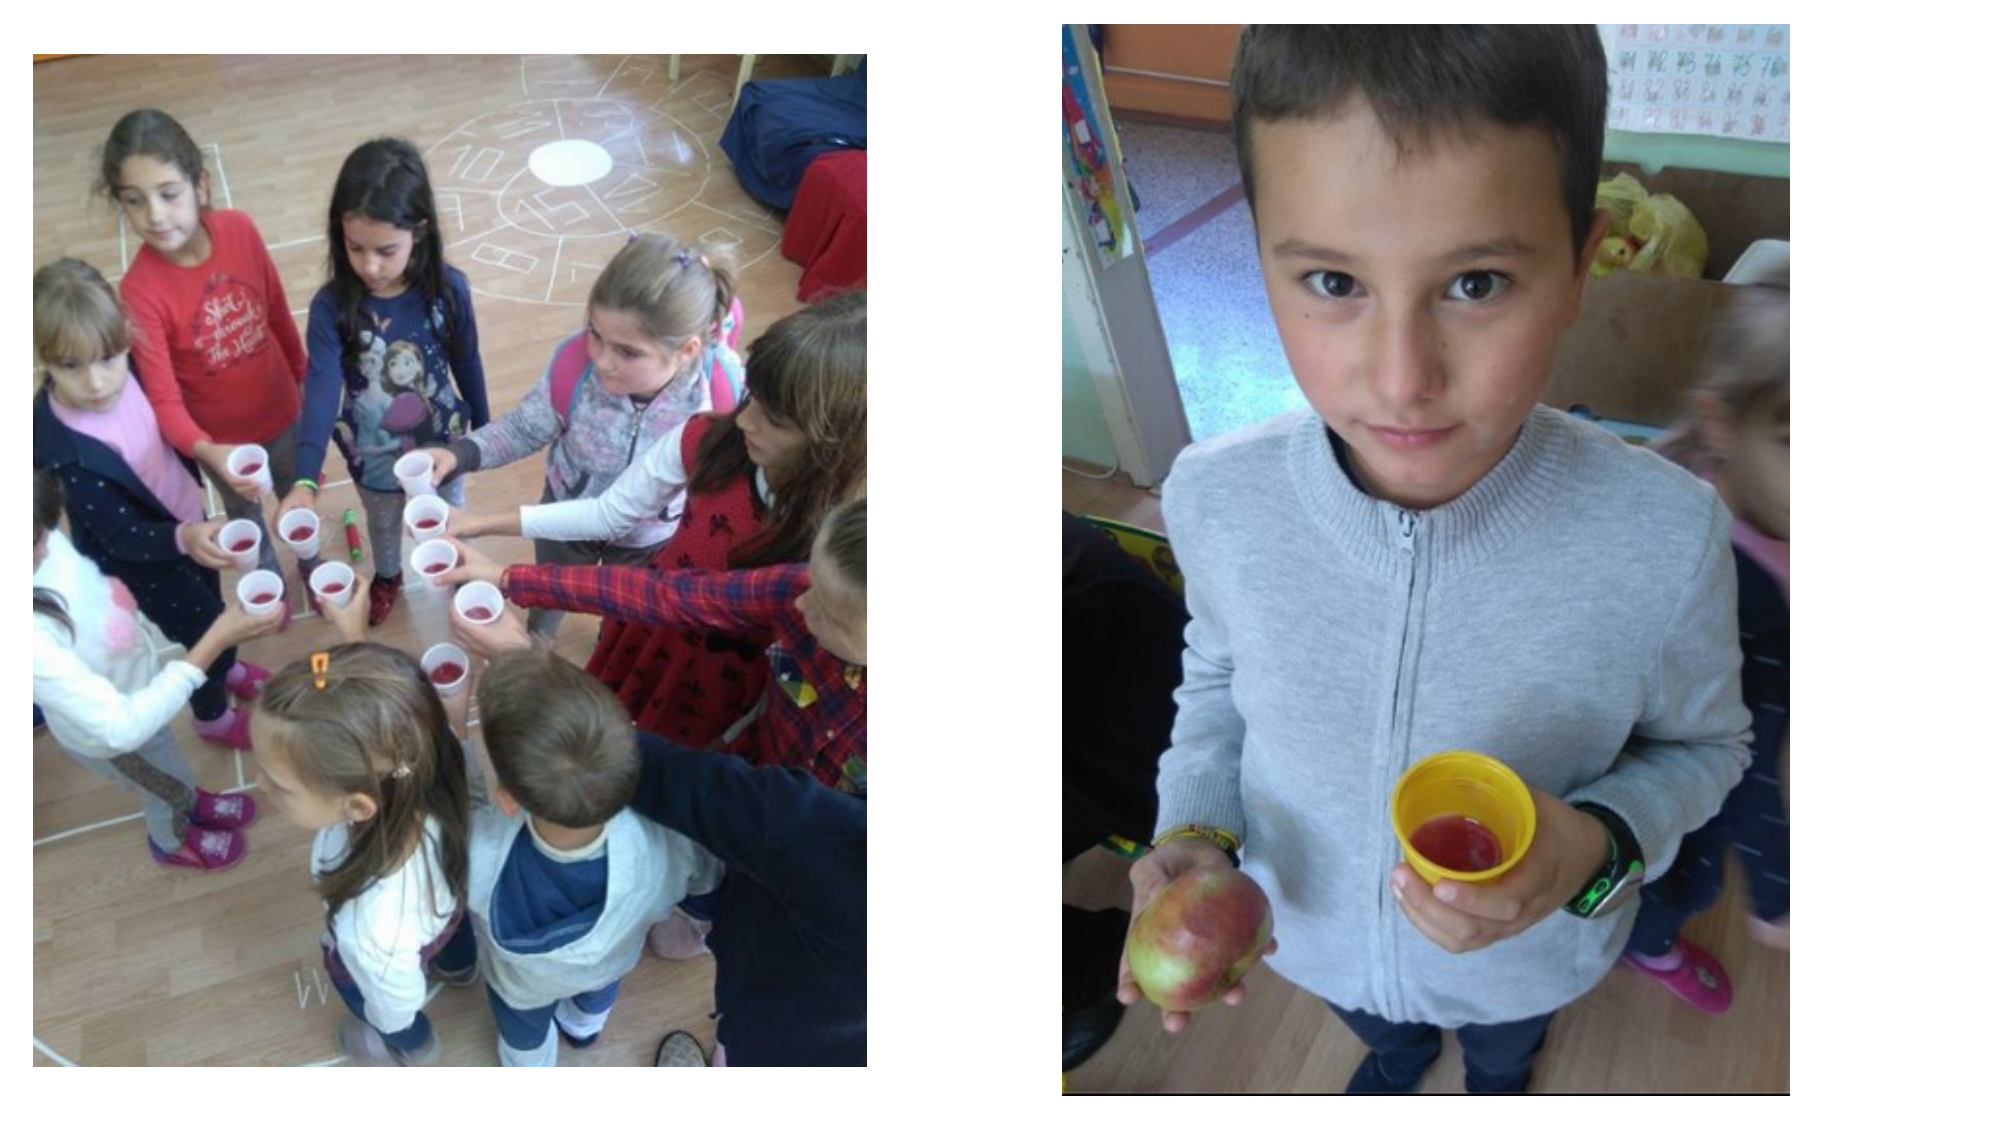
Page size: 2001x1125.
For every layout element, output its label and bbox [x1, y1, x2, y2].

picture [1062, 24, 1790, 1097]
picture [33, 53, 867, 1067]
